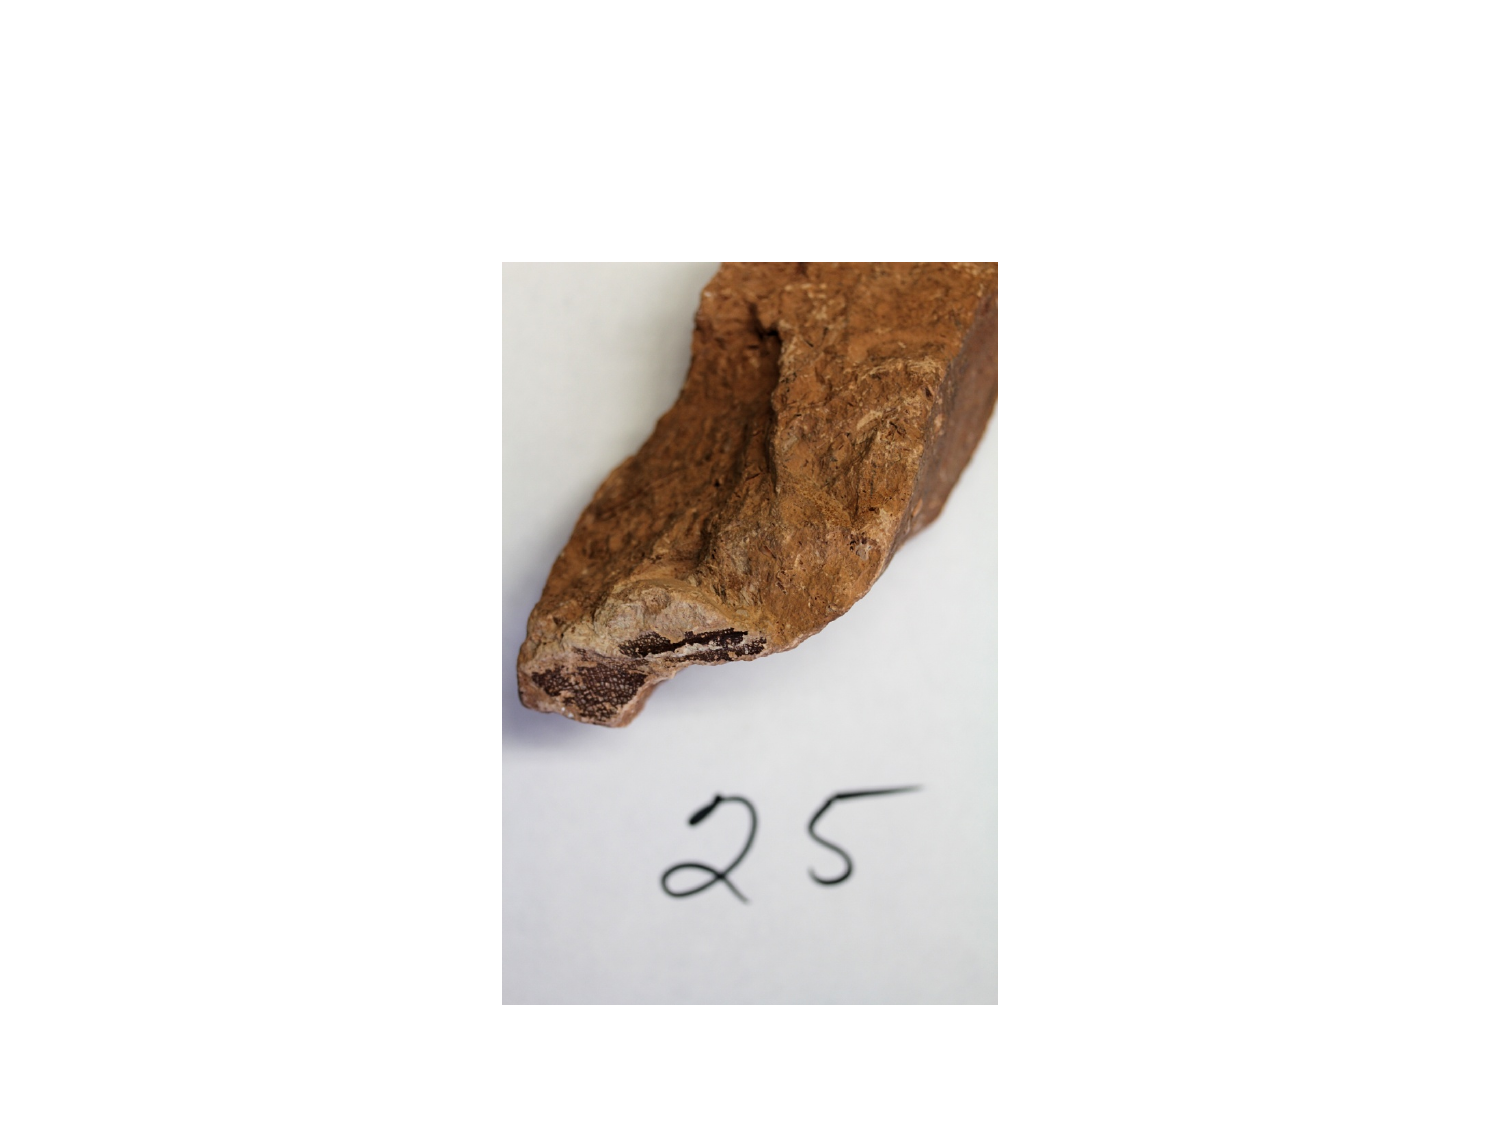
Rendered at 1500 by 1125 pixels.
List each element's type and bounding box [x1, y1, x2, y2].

list [502, 262, 998, 1006]
